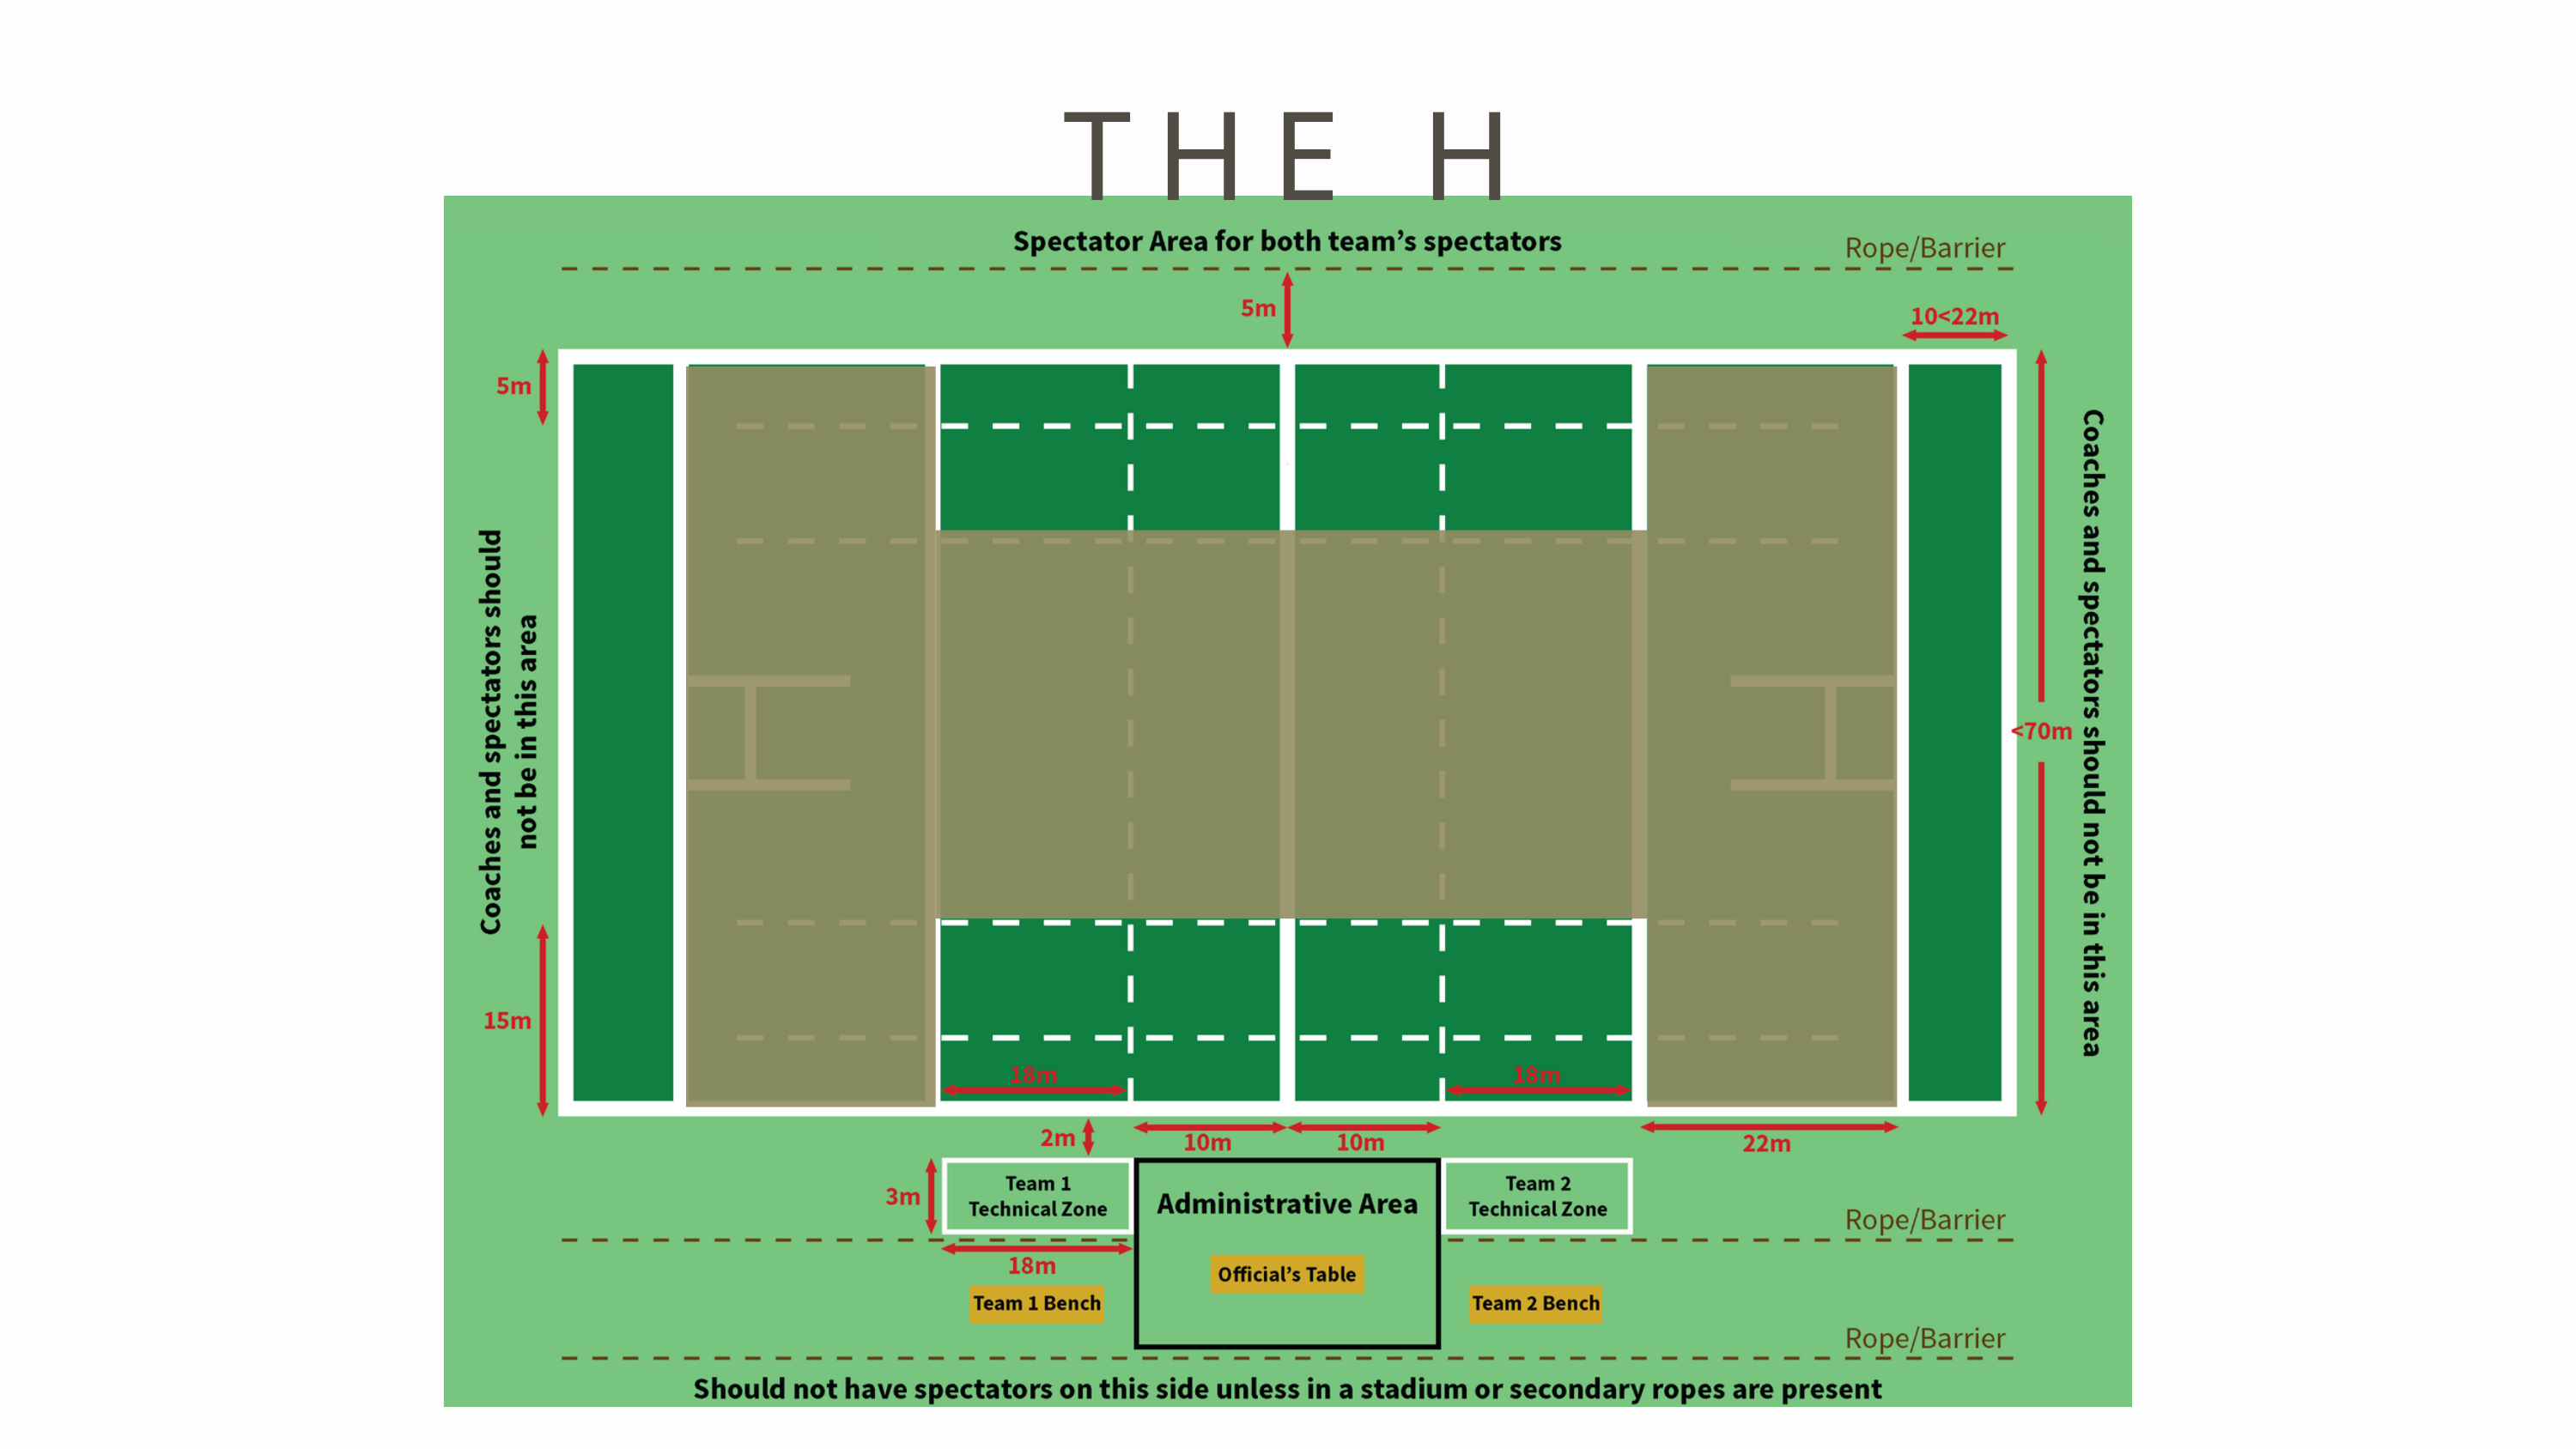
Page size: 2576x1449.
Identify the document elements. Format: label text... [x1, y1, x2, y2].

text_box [1647, 366, 1898, 1107]
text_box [935, 530, 1648, 919]
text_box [685, 366, 936, 1107]
text_box THE H [737, 52, 1839, 225]
text_box [443, 196, 2132, 1407]
